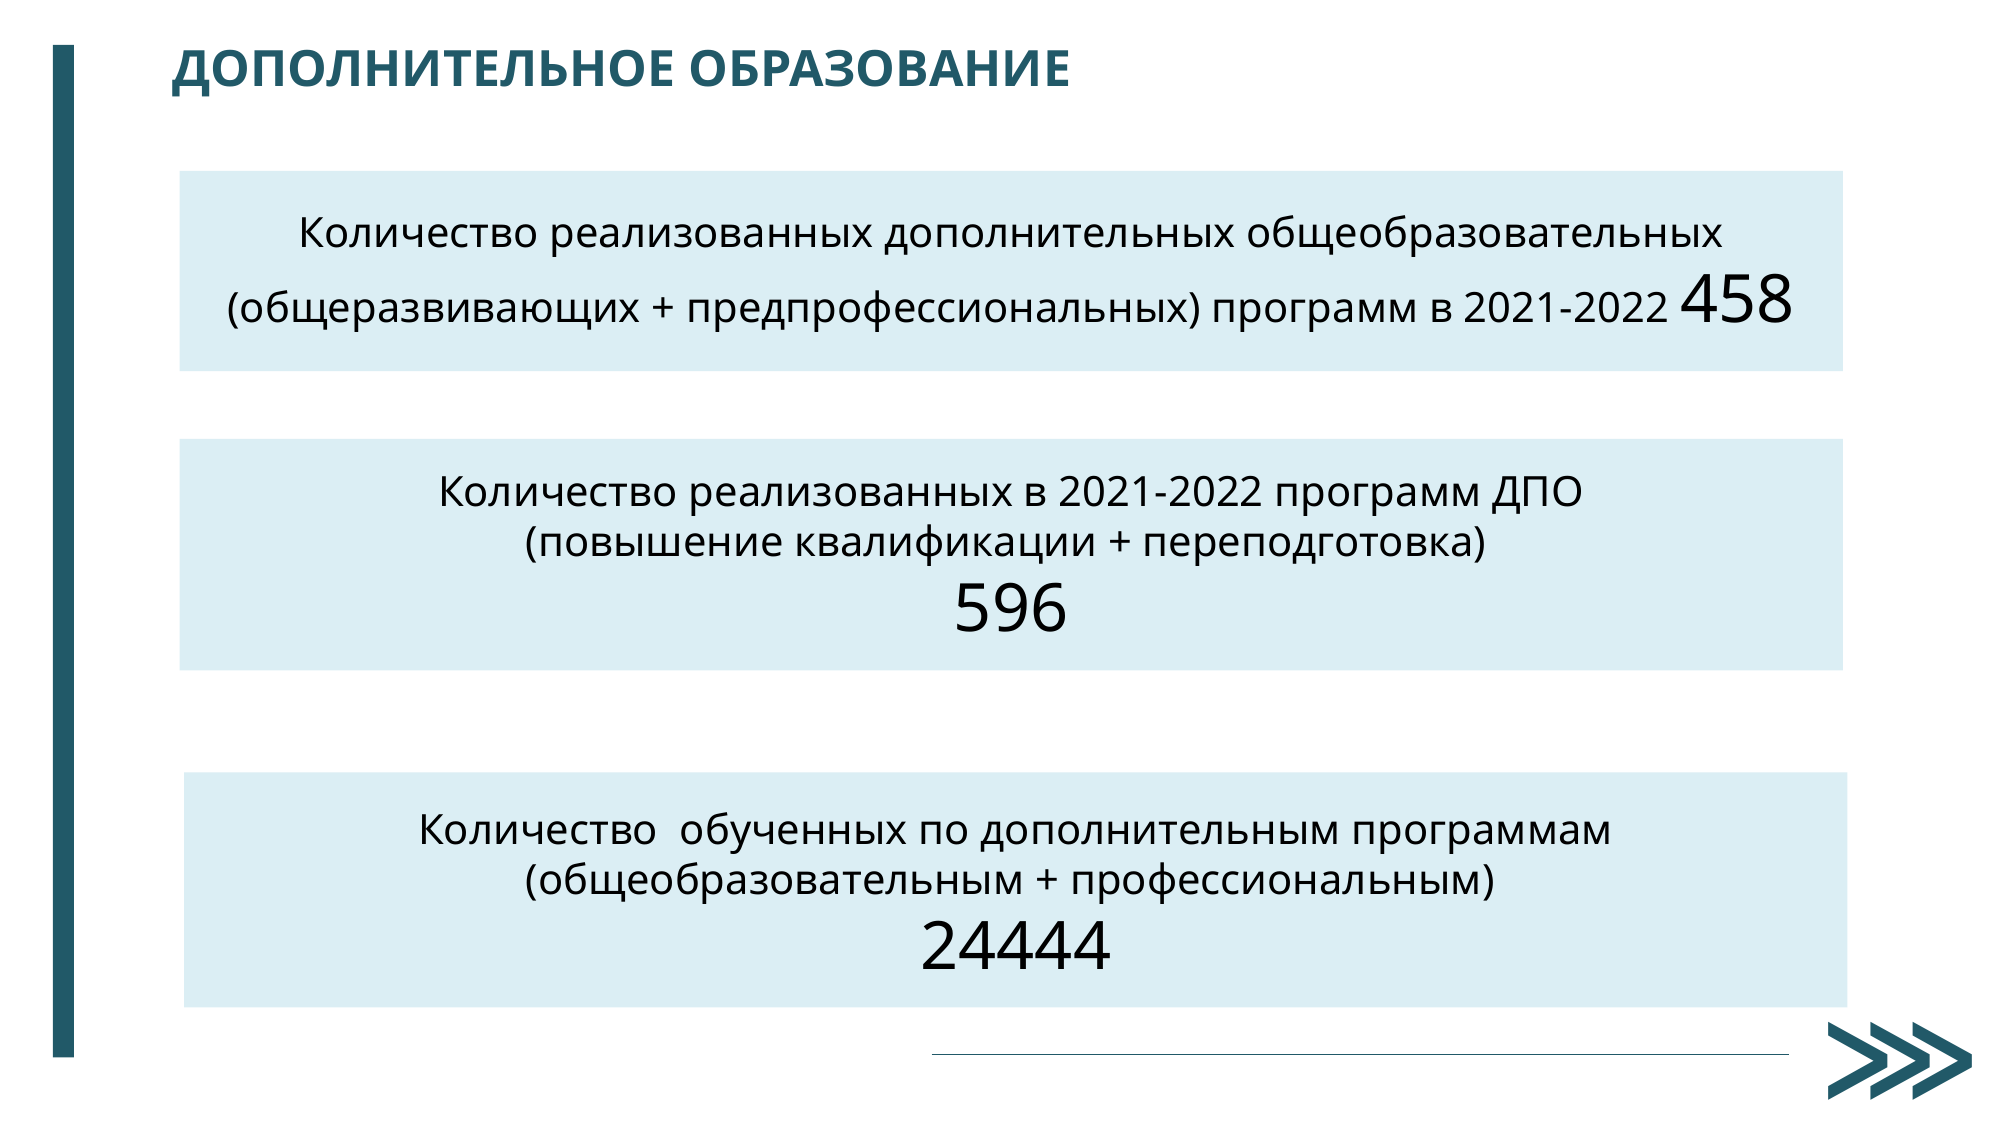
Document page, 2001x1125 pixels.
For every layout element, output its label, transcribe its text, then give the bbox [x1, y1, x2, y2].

text_box Количество реализованных дополнительных общеобразовательных (общеразвивающих + предпрофессиональных) программ в 2021-2022 458 [177, 169, 1845, 373]
text_box [52, 44, 74, 1058]
text_box ДОПОЛНИТЕЛЬНОЕ ОБРАЗОВАНИЕ [157, 29, 1910, 105]
text_box Количество обученных по дополнительным программам (общеобразовательным + профессиональным) 24444 [182, 770, 1850, 1010]
text_box ⋙ [1805, 976, 1953, 1125]
text_box Количество реализованных в 2021-2022 программ ДПО (повышение квалификации + переподготовка) 596 [177, 437, 1845, 672]
